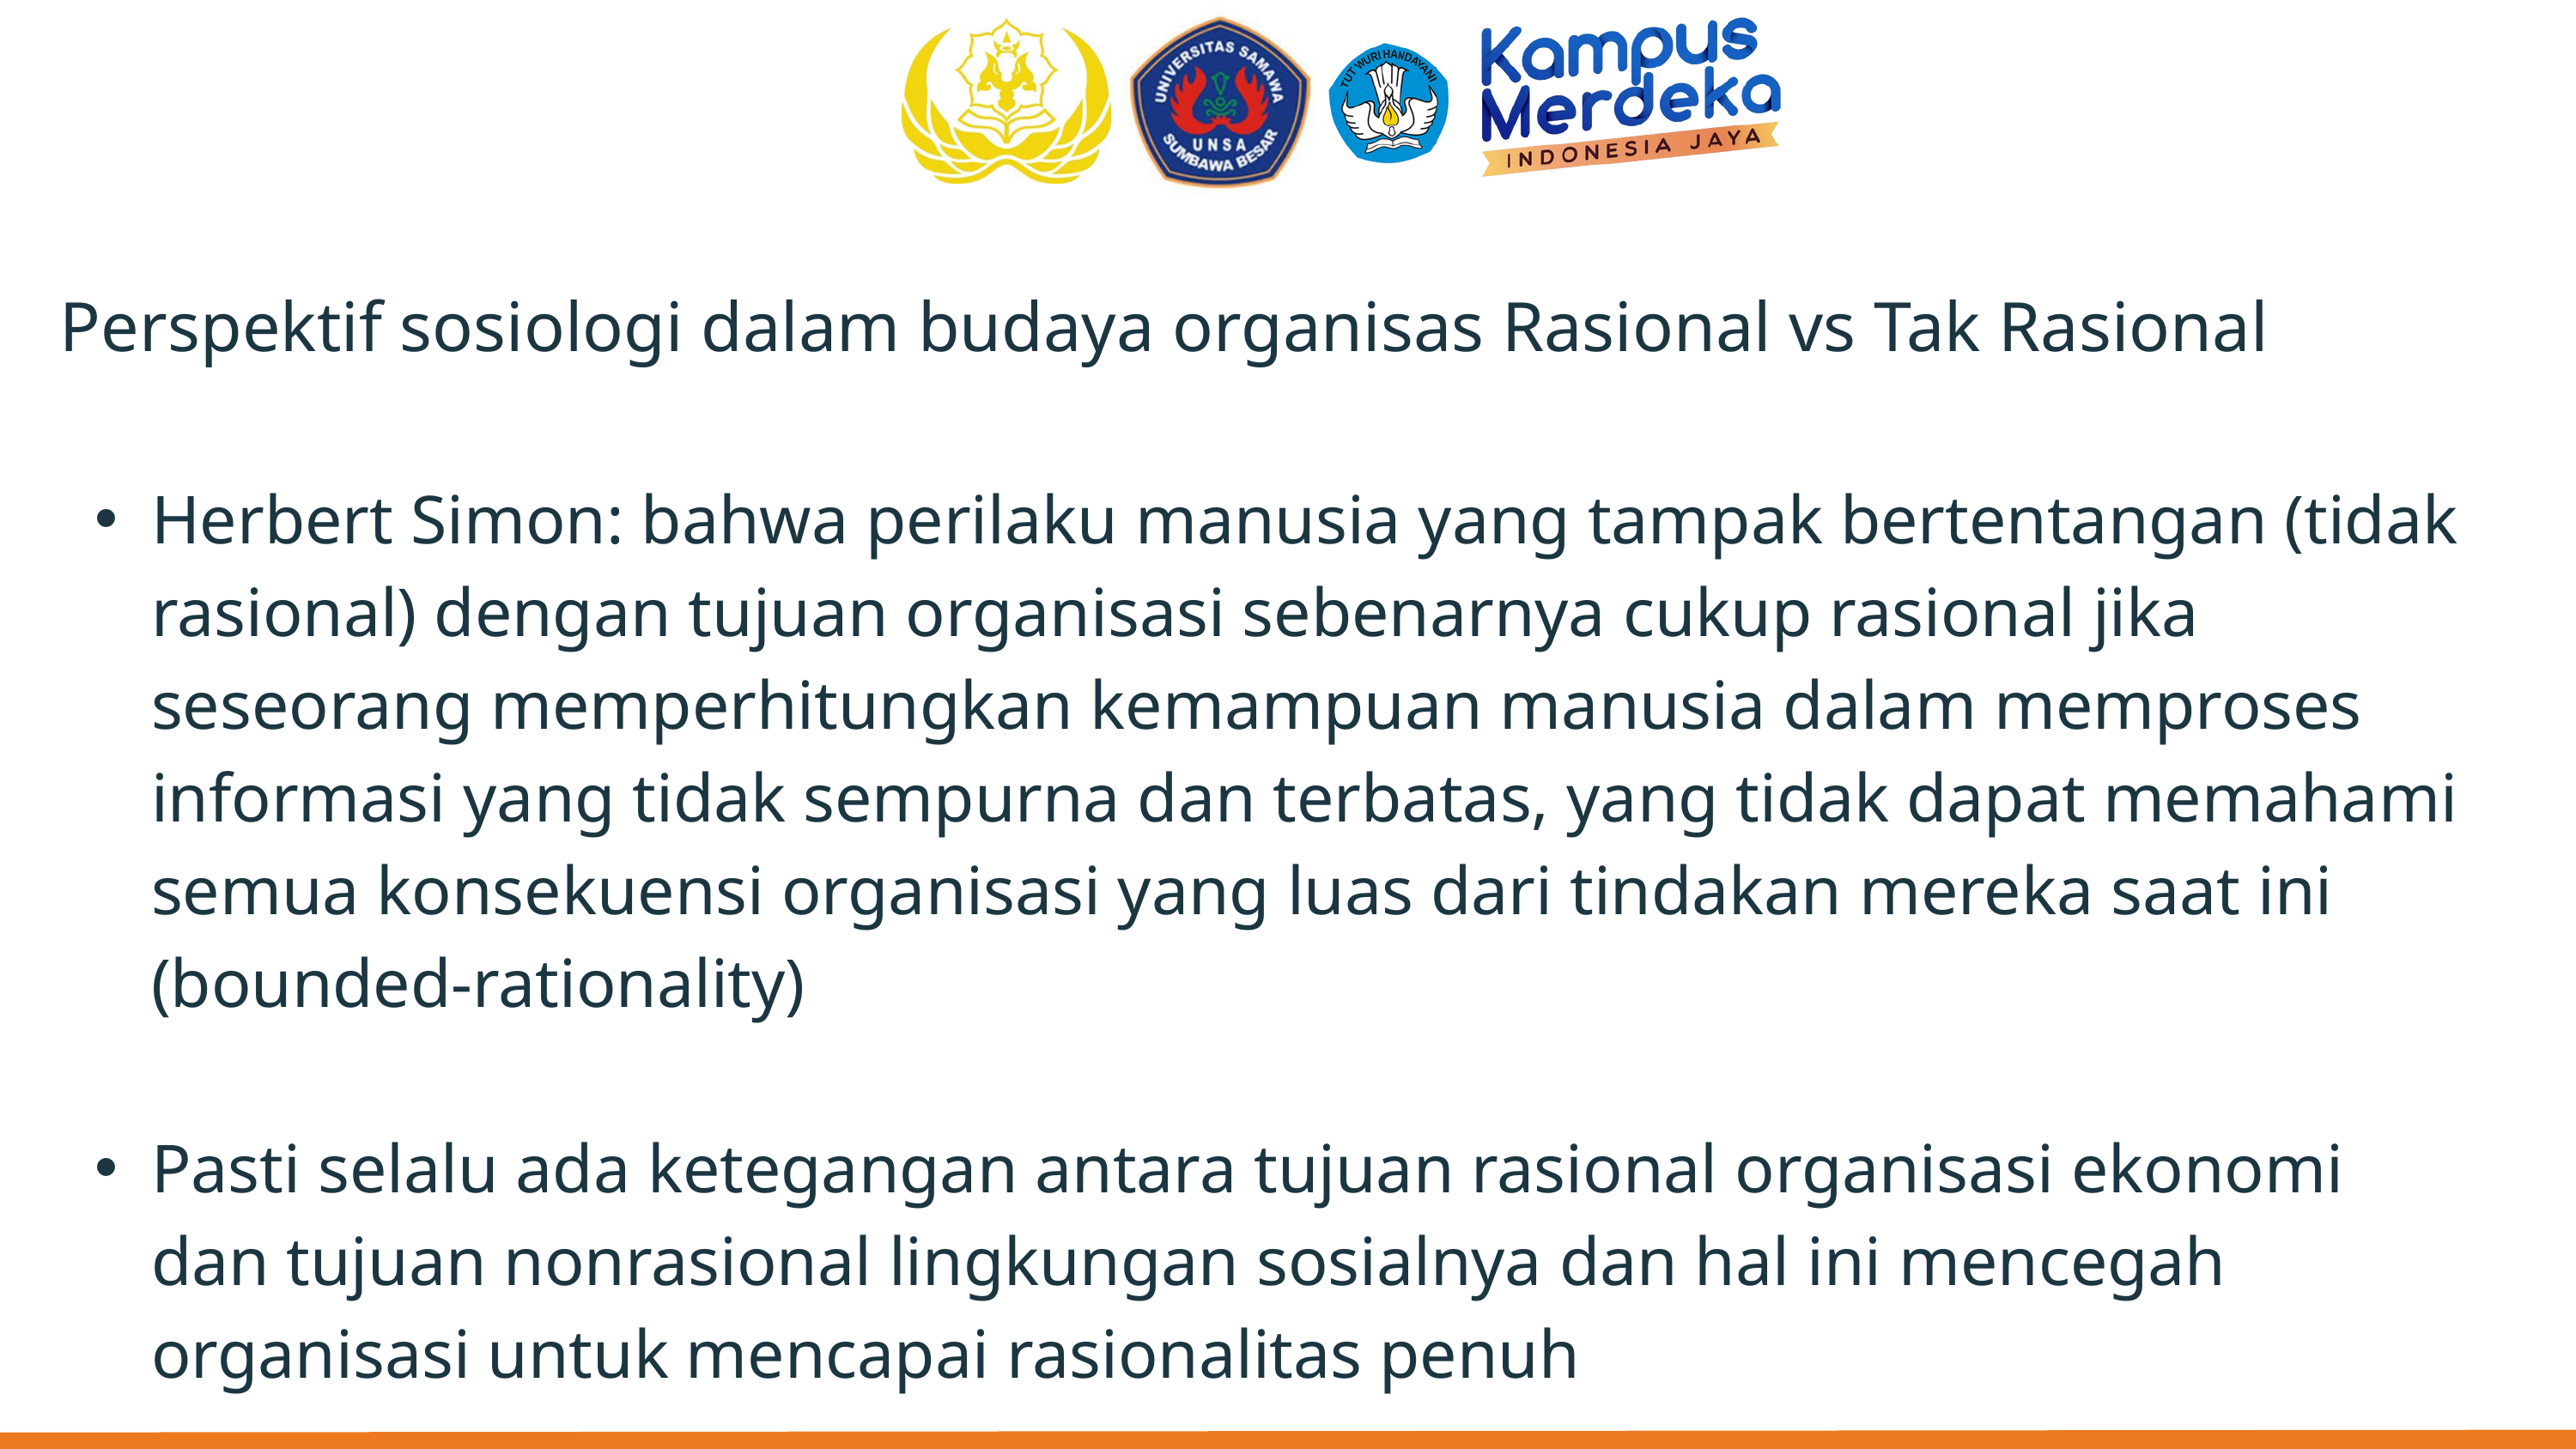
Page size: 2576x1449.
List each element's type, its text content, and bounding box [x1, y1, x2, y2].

text_box Herbert Simon: bahwa perilaku manusia yang tampak bertentangan (tidak rasional) dengan tujuan organisasi sebenarnya cukup rasional jika seseorang memperhitungkan kemampuan manusia dalam memproses informasi yang tidak sempurna dan terbatas, yang tidak dapat memahami semua konsekuensi organisasi yang luas dari tindakan mereka saat ini (bounded-rationality) Pasti selalu ada ketegangan antara tujuan rasional organisasi ekonomi dan tujuan nonrasional lingkungan sosialnya dan hal ini mencegah organisasi untuk mencapai rasionalitas penuh [39, 464, 2481, 1391]
text_box [1327, 9, 1783, 184]
text_box [902, 18, 1112, 184]
text_box Perspektif sosiologi dalam budaya organisas Rasional vs Tak Rasional [60, 270, 2481, 366]
text_box [1124, 5, 1315, 197]
